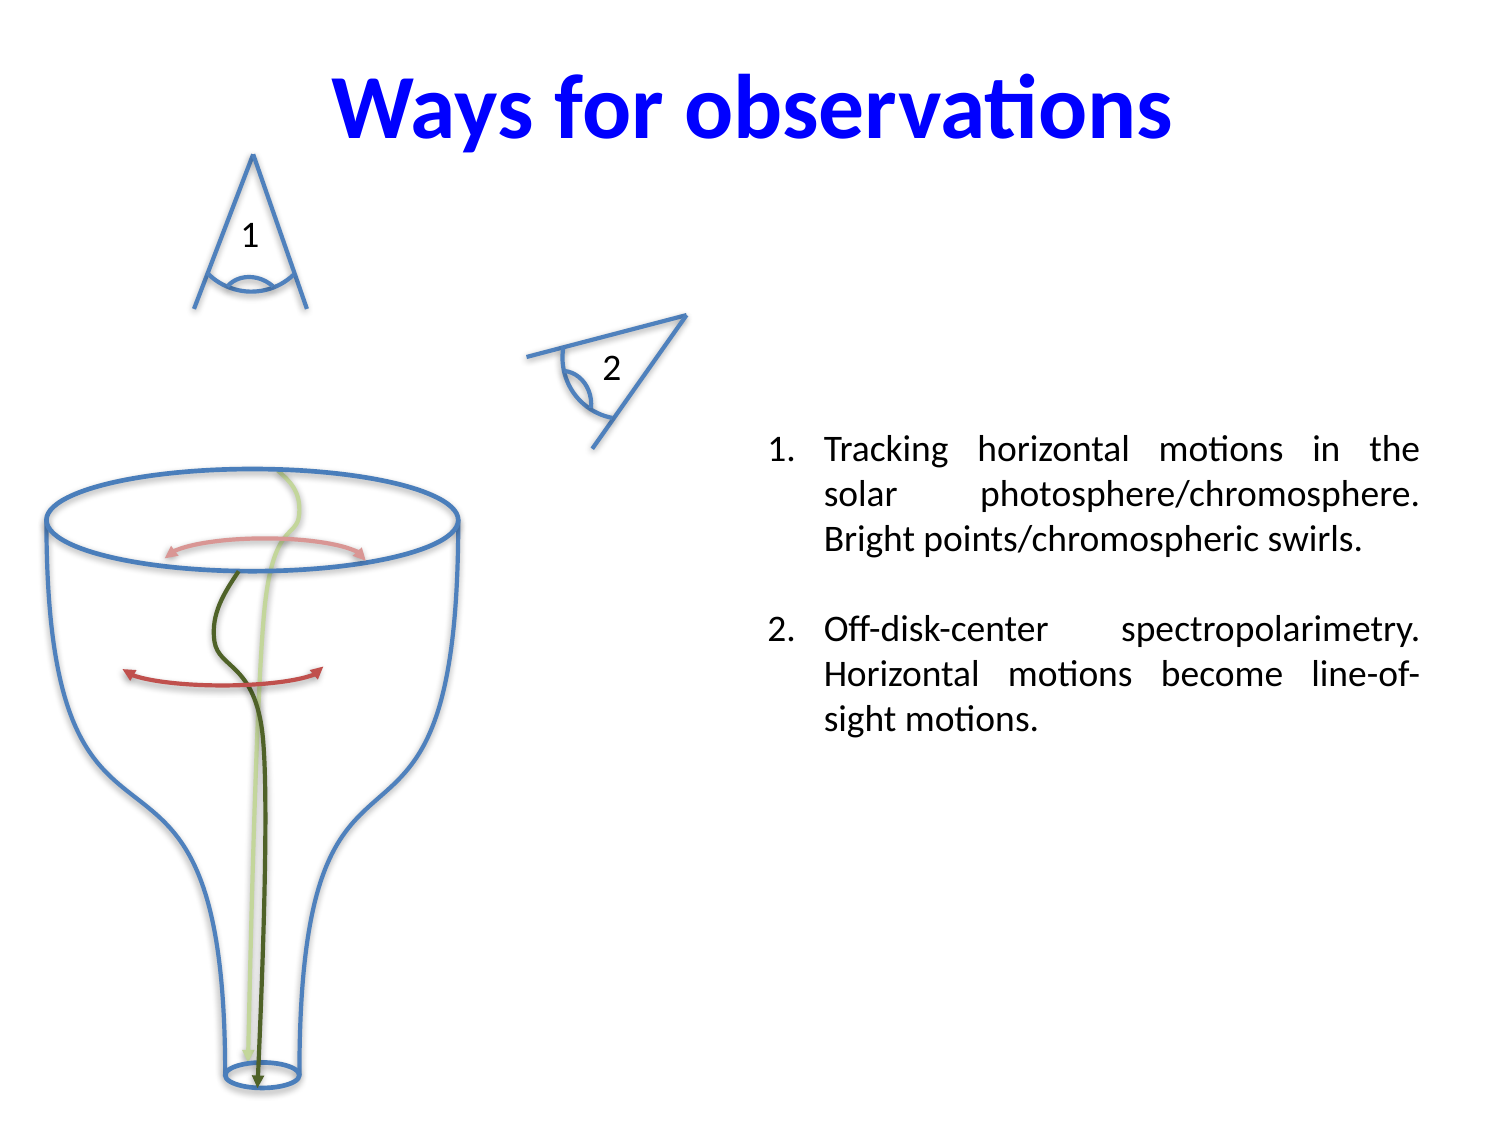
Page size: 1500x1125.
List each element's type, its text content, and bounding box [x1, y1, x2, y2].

text_box [243, 695, 260, 706]
text_box Tracking horizontal motions in the solar photosphere/chromosphere. Bright points/chromospheric swirls. Off-disk-center spectropolarimetry. Horizontal motions become line-of-sight motions. [752, 416, 1436, 747]
text_box [258, 579, 273, 664]
text_box [45, 468, 460, 572]
text_box [164, 536, 366, 561]
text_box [158, 185, 344, 309]
text_box [250, 896, 267, 1089]
text_box [242, 970, 251, 1061]
text_box [224, 1062, 252, 1089]
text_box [0, 708, 414, 888]
text_box [260, 695, 267, 705]
text_box [262, 1061, 301, 1089]
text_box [517, 305, 703, 429]
title Ways for observations [77, 8, 1428, 196]
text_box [100, 717, 657, 878]
text_box [211, 570, 243, 664]
text_box [122, 666, 324, 688]
